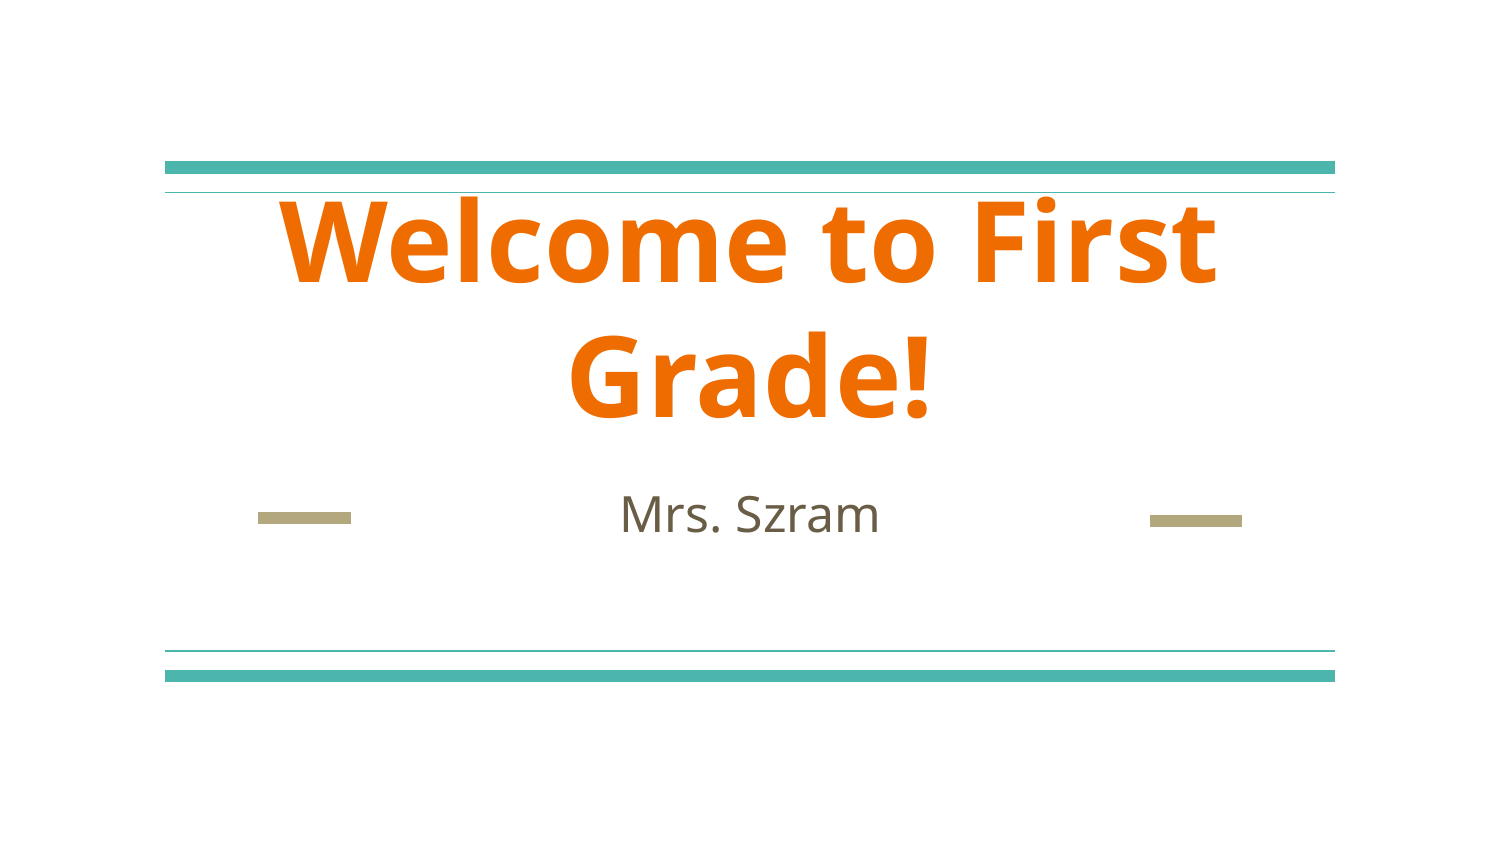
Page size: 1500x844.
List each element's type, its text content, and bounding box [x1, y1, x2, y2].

title Welcome to First Grade! [164, 287, 1336, 456]
subtitle Mrs. Szram [350, 467, 1150, 598]
